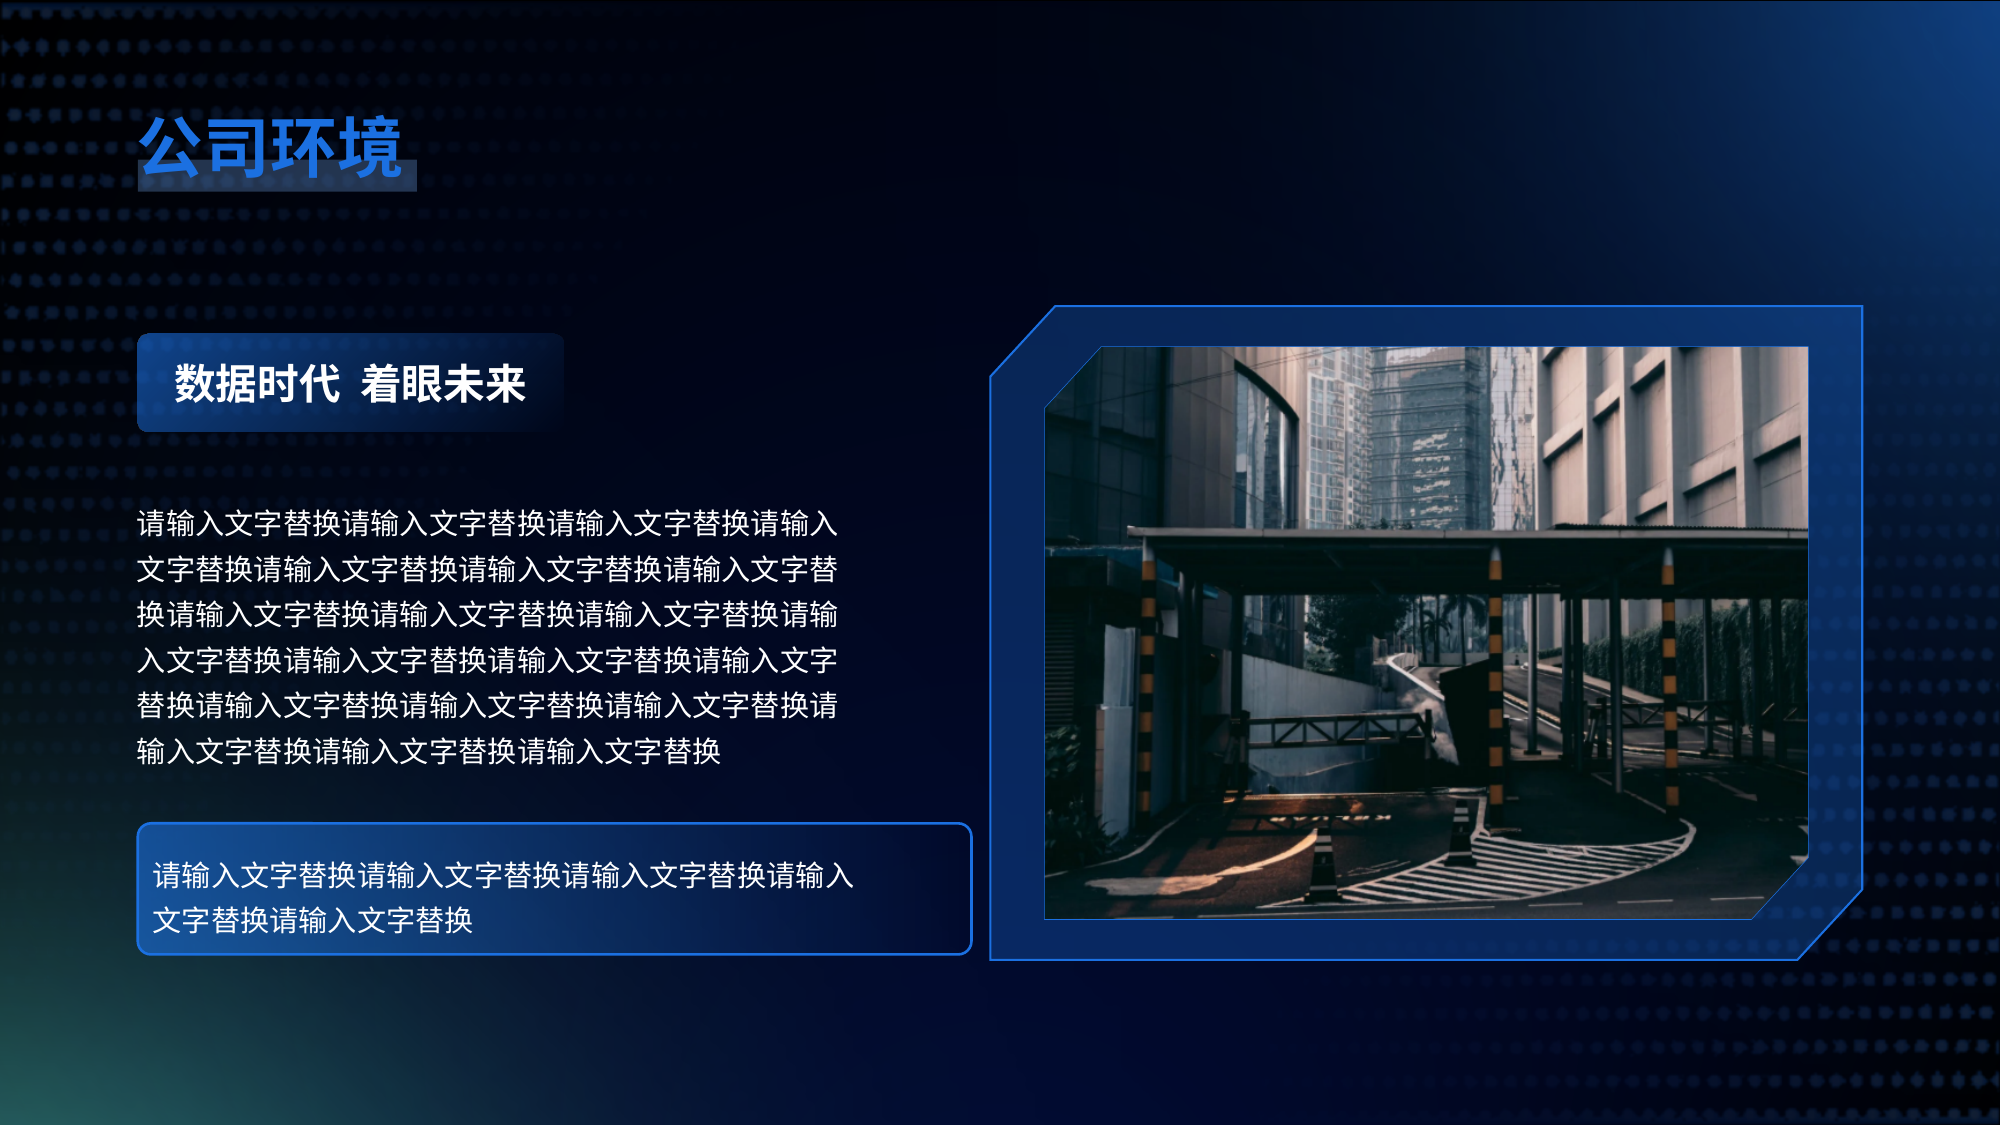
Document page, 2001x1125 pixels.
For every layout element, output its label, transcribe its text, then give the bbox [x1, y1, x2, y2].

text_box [990, 306, 1863, 960]
text_box 请输入文字替换请输入文字替换请输入文字替换请输入文字替换请输入文字替换请输入文字替换请输入文字替换请输入文字替换请输入文字替换请输入文字替换请输入文字替换请输入文字替换请输入文字替换请输入文字替换请输入文字替换请输入文字替换请输入文字替换请输入文字替换请输入文字替换请输入文字替换 [122, 488, 871, 637]
text_box [136, 332, 565, 433]
text_box 请输入文字替换请输入文字替换请输入文字替换请输入文字替换请输入文字替换 [137, 839, 886, 988]
text_box [136, 822, 973, 956]
picture [0, 0, 2000, 1125]
text_box 公司环境 [122, 98, 600, 197]
text_box 数据时代 着眼未来 [137, 350, 564, 417]
